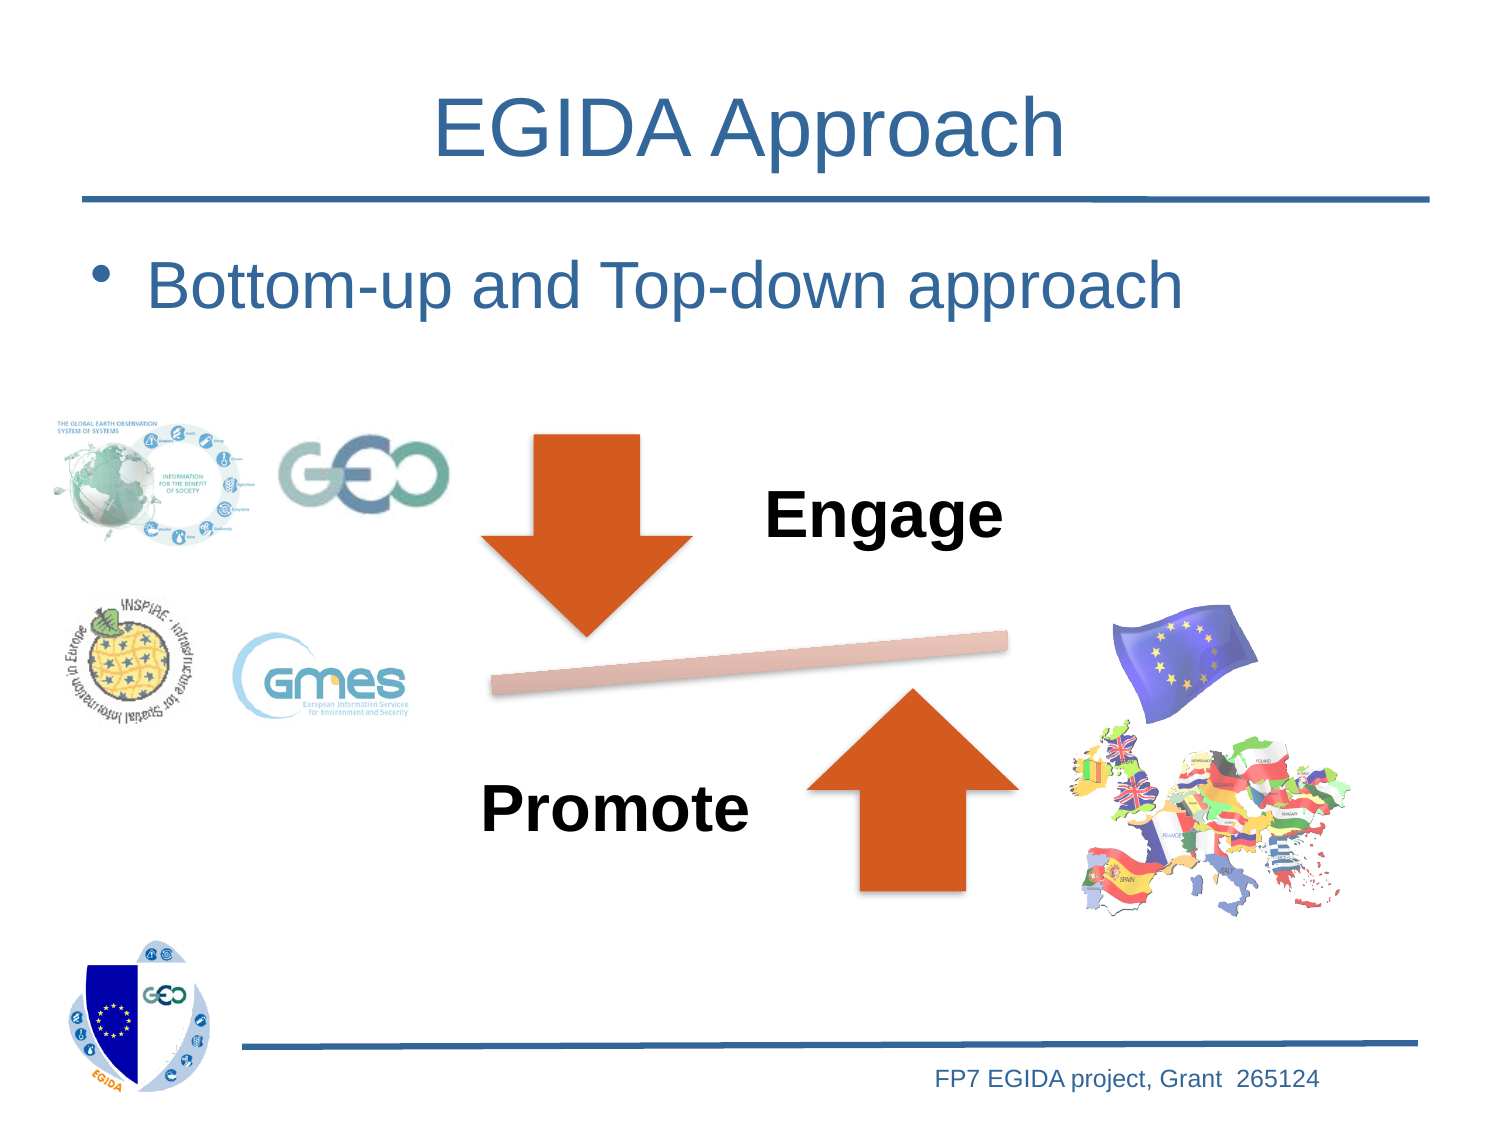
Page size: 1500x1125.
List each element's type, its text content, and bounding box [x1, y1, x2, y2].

picture [277, 429, 453, 519]
list Bottom-up and Top-down approach [74, 234, 1426, 339]
title EGIDA Approach [74, 70, 1426, 177]
picture [64, 940, 210, 1101]
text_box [1068, 718, 1351, 918]
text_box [395, 408, 1105, 918]
picture [64, 594, 195, 729]
picture [229, 630, 410, 726]
text_box [1079, 548, 1489, 931]
text_box [0, 383, 453, 778]
picture [1104, 585, 1261, 718]
picture [52, 417, 258, 549]
